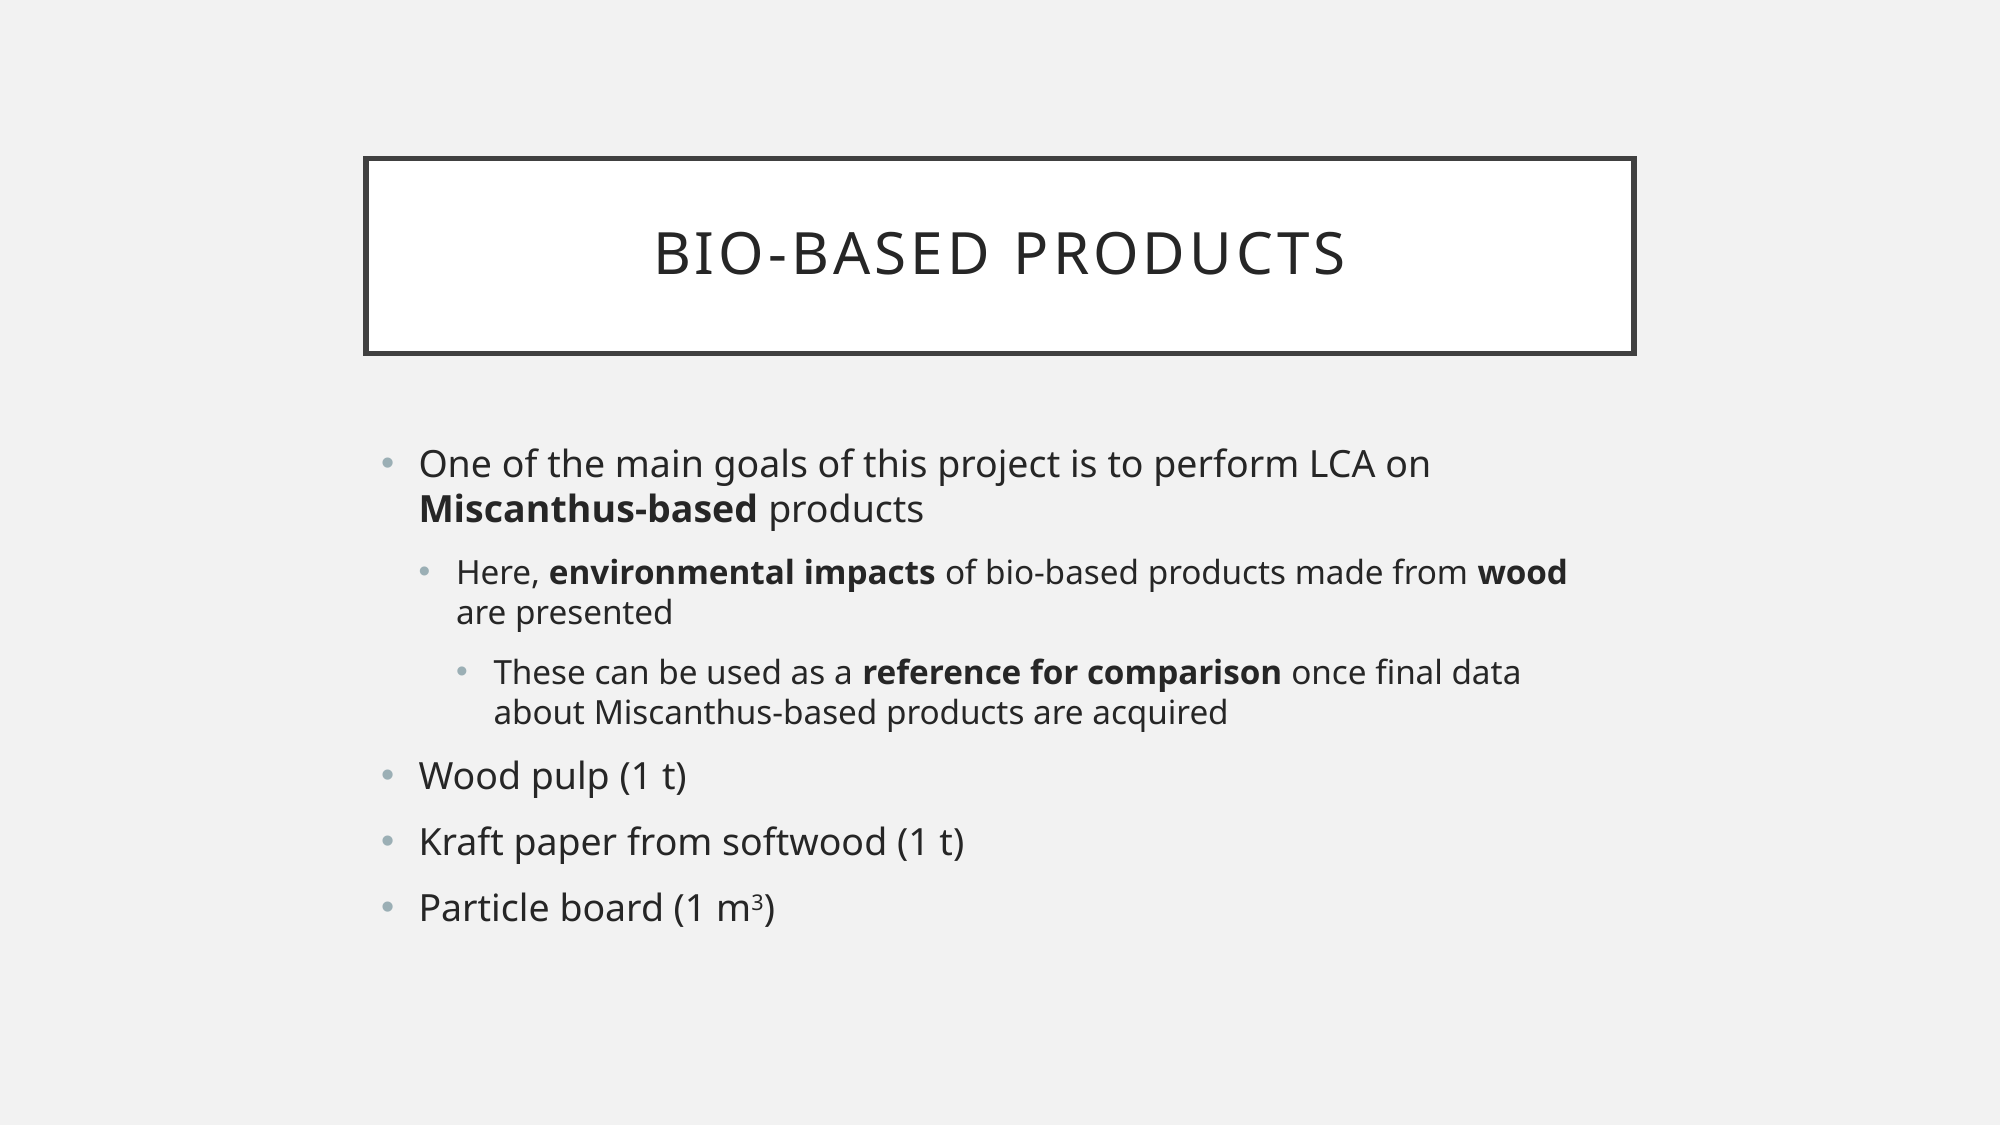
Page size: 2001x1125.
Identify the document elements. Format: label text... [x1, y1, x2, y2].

list One of the main goals of this project is to perform LCA on Miscanthus-based products Here, environmental impacts of bio-based products made from wood are presented These can be used as a reference for comparison once final data about Miscanthus-based products are acquired Wood pulp (1 t) Kraft paper from softwood (1 t) Particle board (1 m3) [366, 432, 1634, 942]
title BIO-BASED products [363, 156, 1637, 356]
